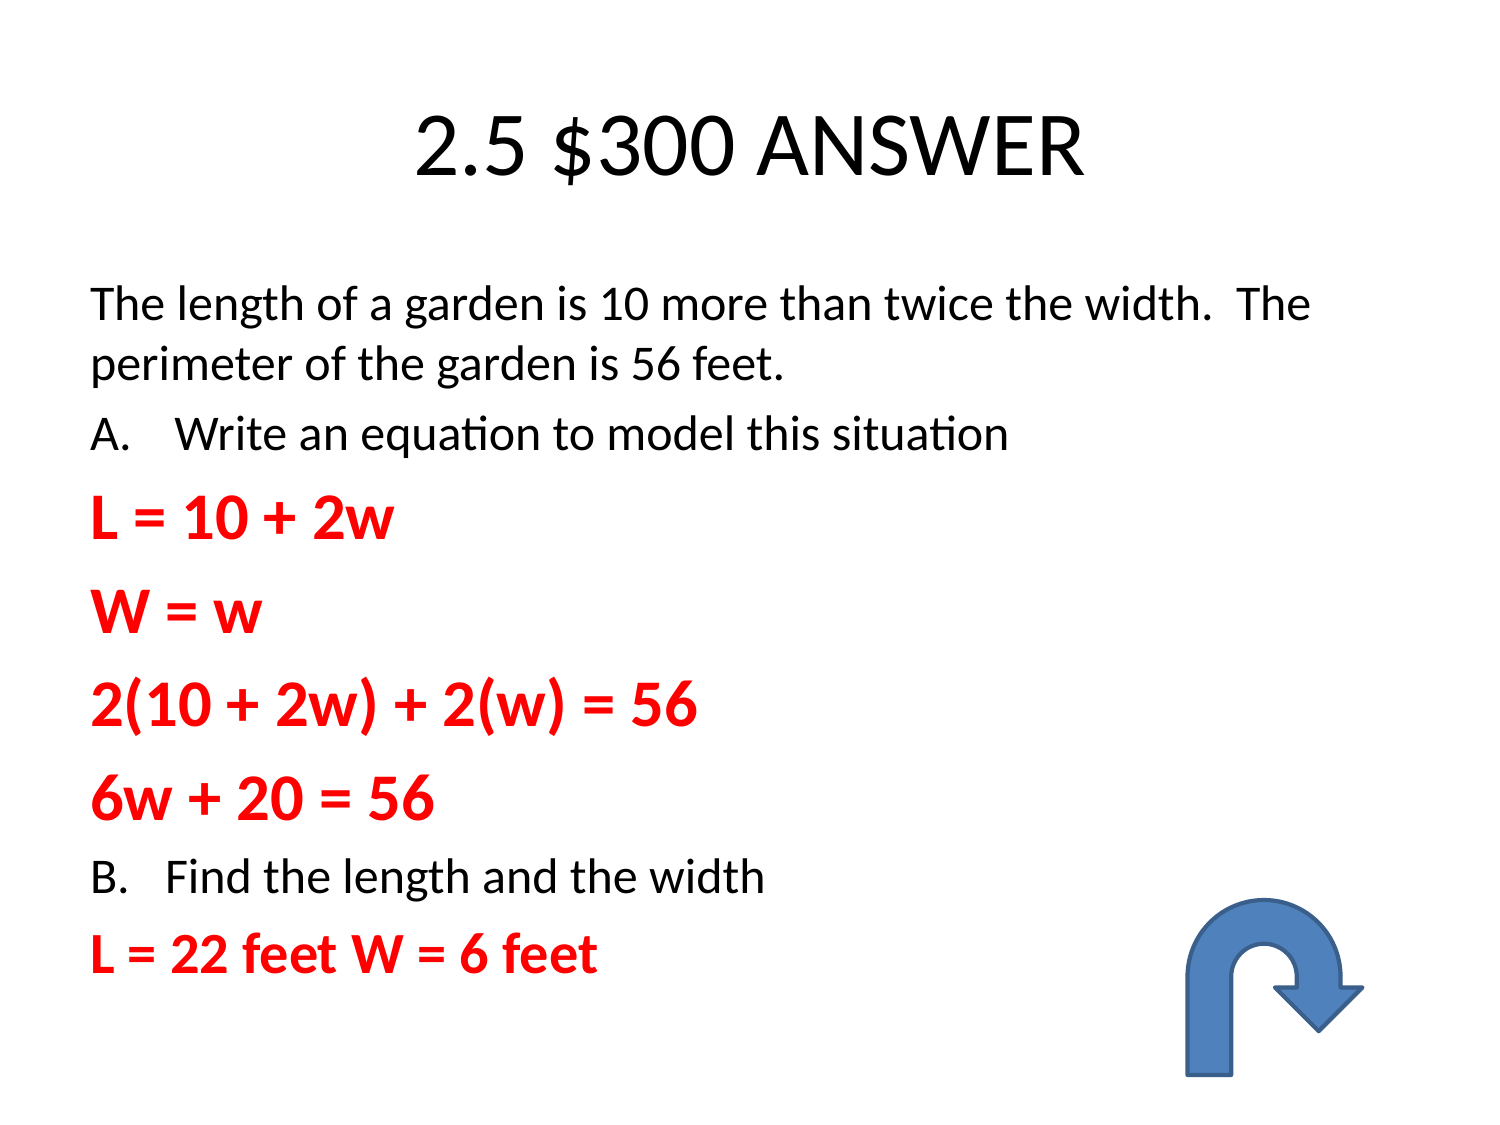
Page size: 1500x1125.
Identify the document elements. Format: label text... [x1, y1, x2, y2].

text_box [1185, 897, 1365, 1078]
title 2.5 $300 ANSWER [75, 45, 1425, 233]
list The length of a garden is 10 more than twice the width. The perimeter of the garden is 56 feet. Write an equation to model this situation L = 10 + 2w W = w 2(10 + 2w) + 2(w) = 56 6w + 20 = 56 Find the length and the width L = 22 feet W = 6 feet [75, 262, 1425, 1005]
